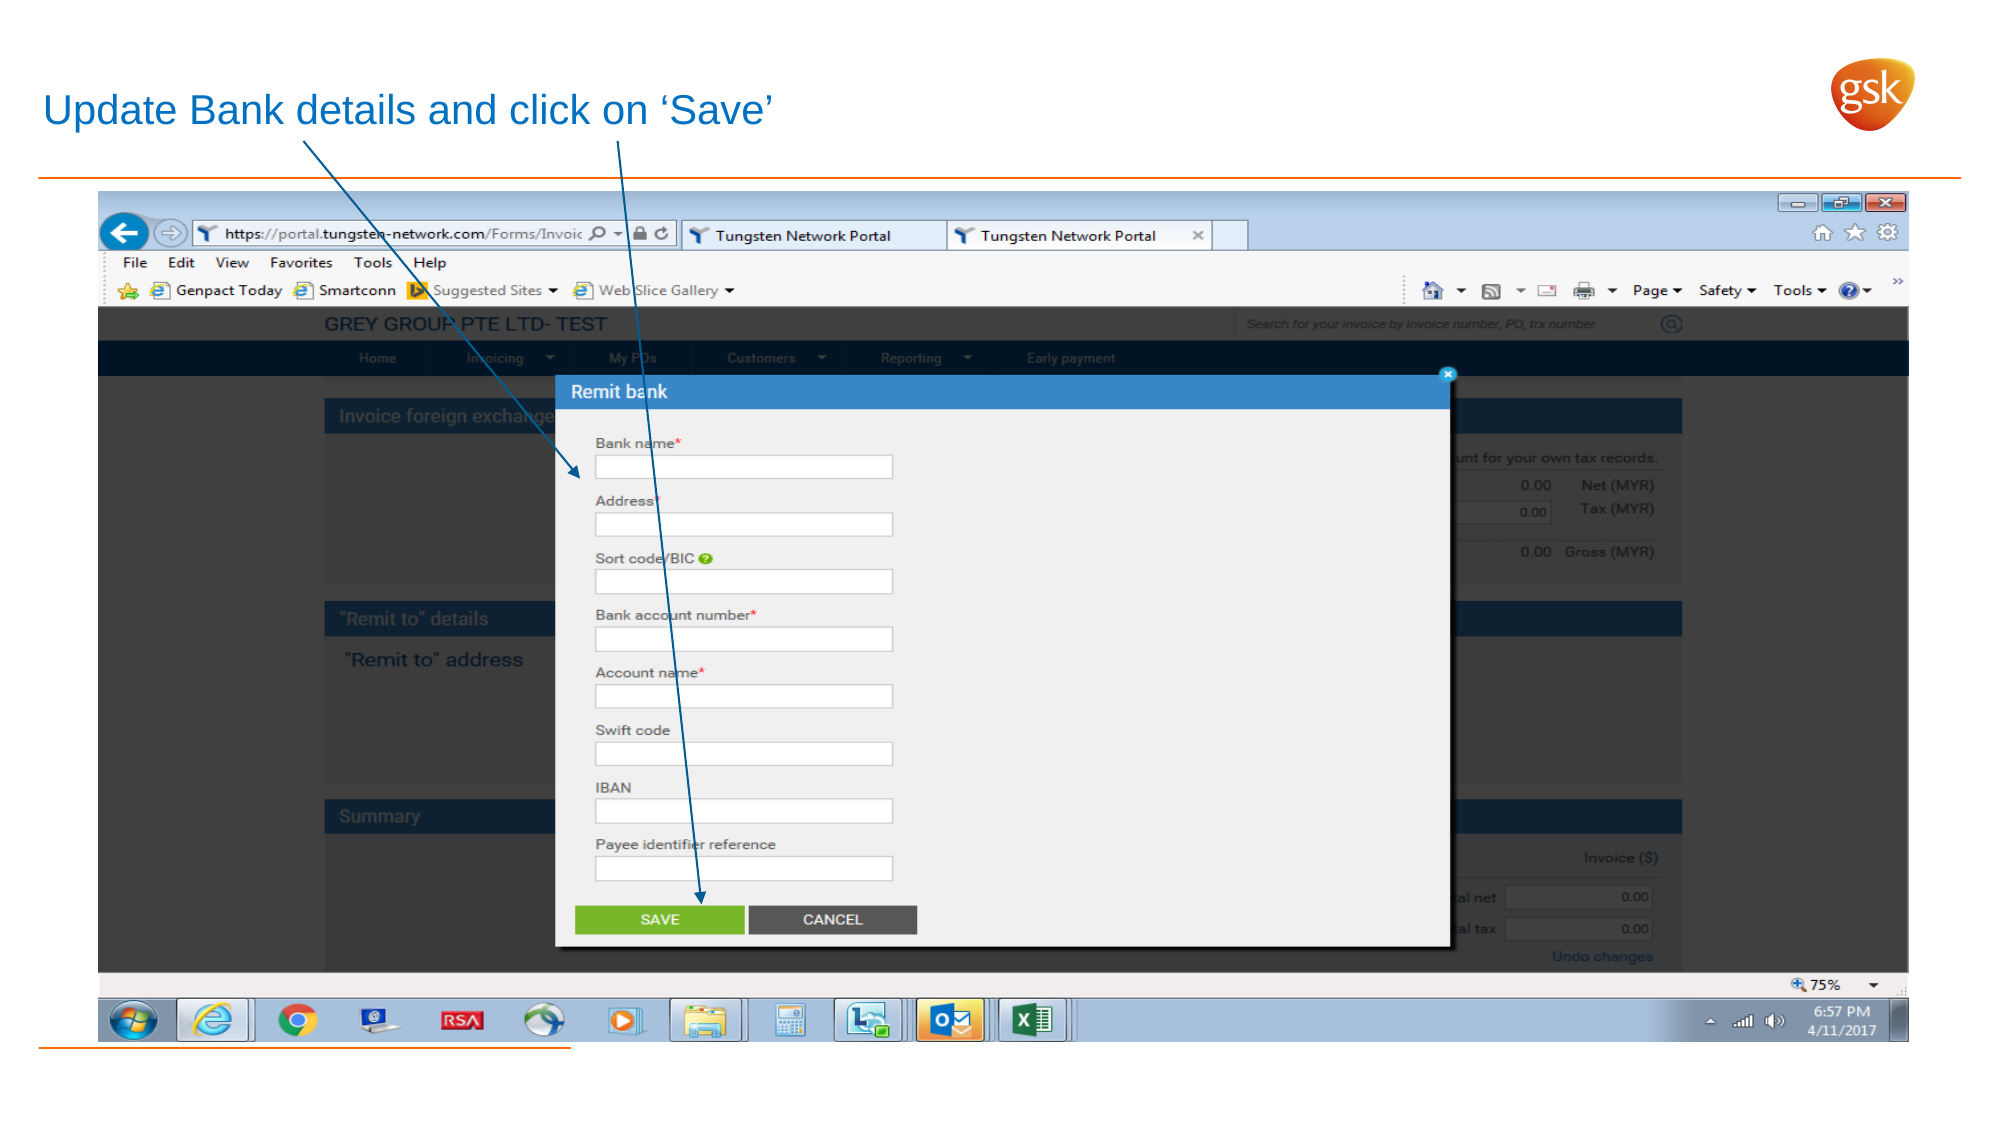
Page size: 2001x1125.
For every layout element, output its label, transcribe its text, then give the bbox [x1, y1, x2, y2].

picture [1831, 58, 1915, 131]
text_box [617, 140, 702, 905]
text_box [303, 140, 581, 479]
text_box Update Bank details and click on ‘Save’ [28, 75, 1133, 141]
picture [98, 191, 1909, 1042]
